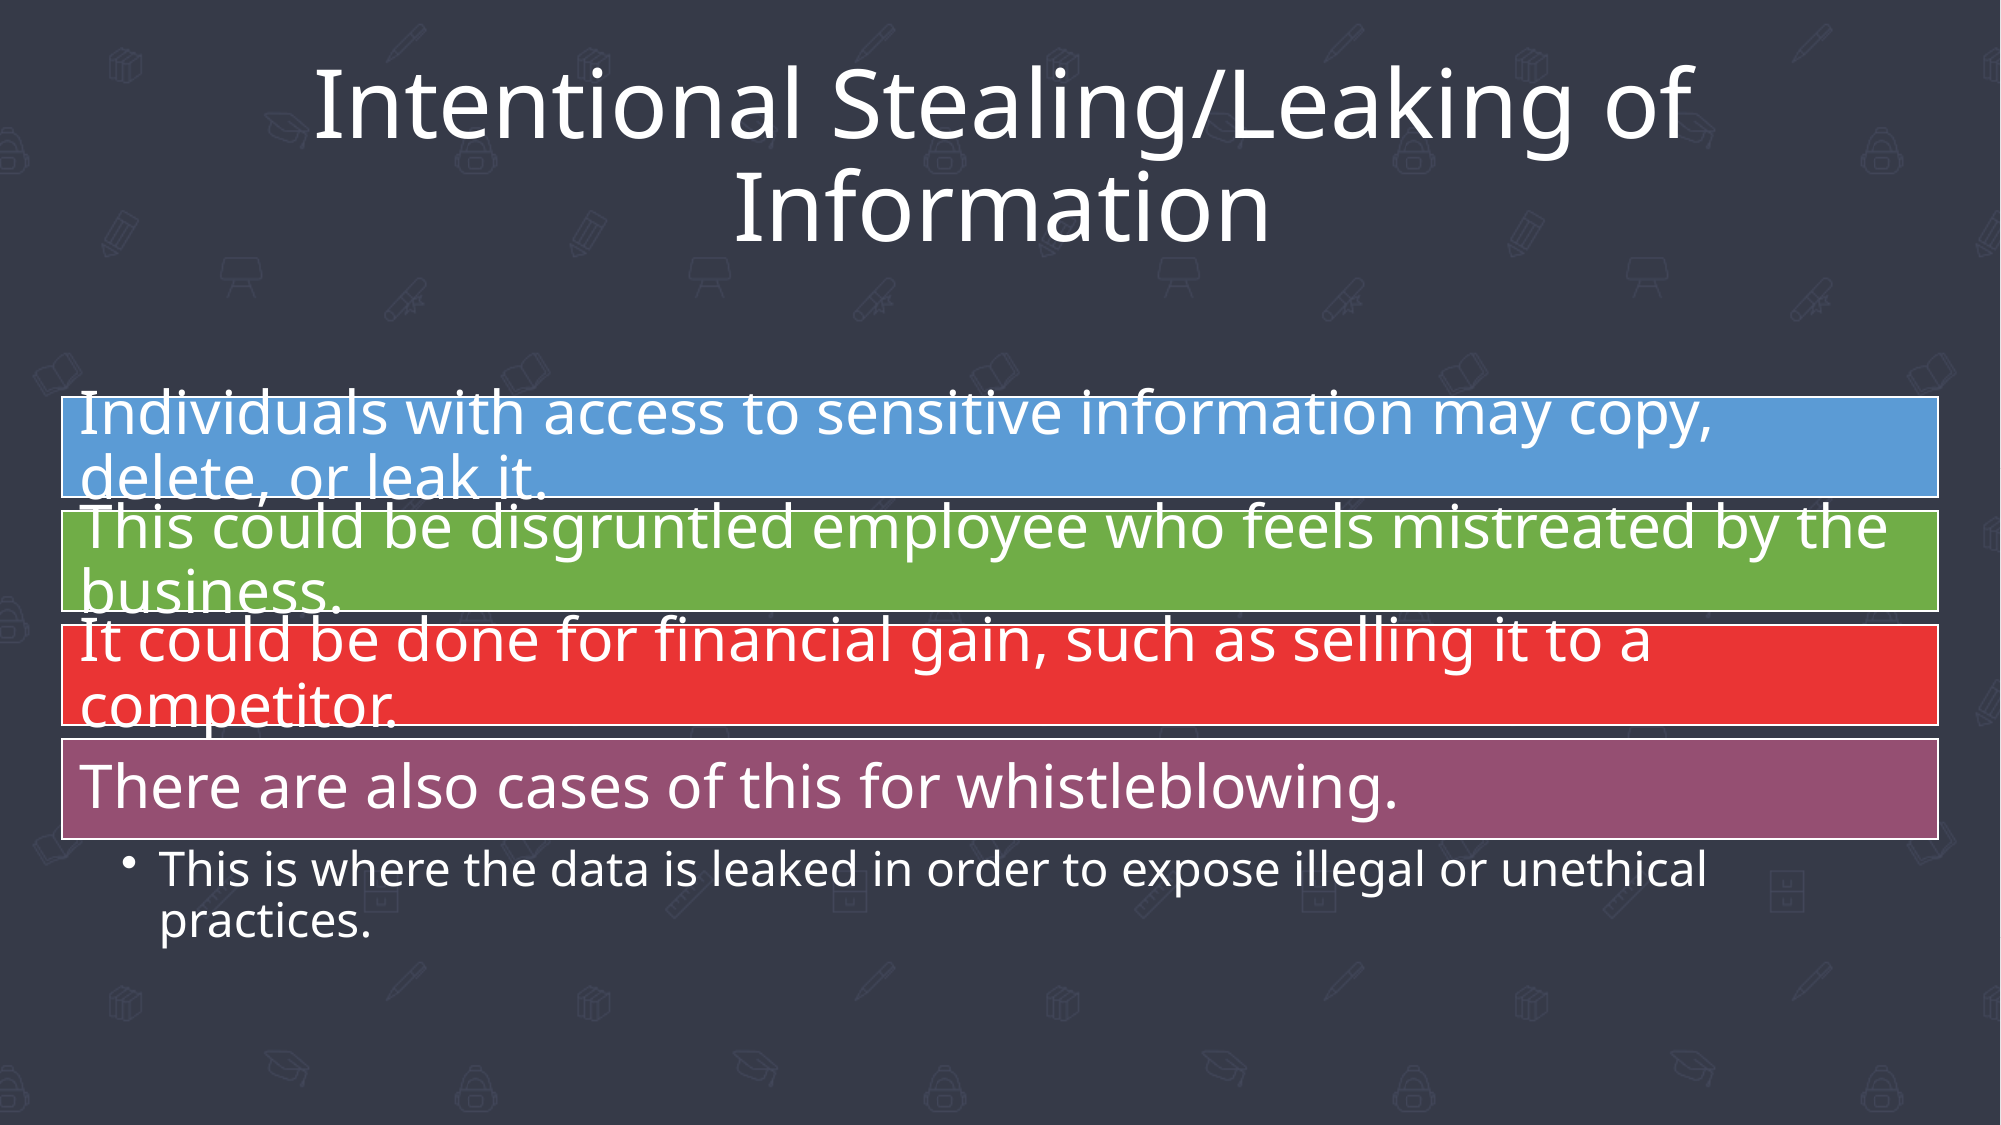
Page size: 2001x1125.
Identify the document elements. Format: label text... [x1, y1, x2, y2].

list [61, 323, 1939, 992]
picture [0, 0, 2001, 1125]
title Intentional Stealing/Leaking of Information [140, 48, 1866, 270]
